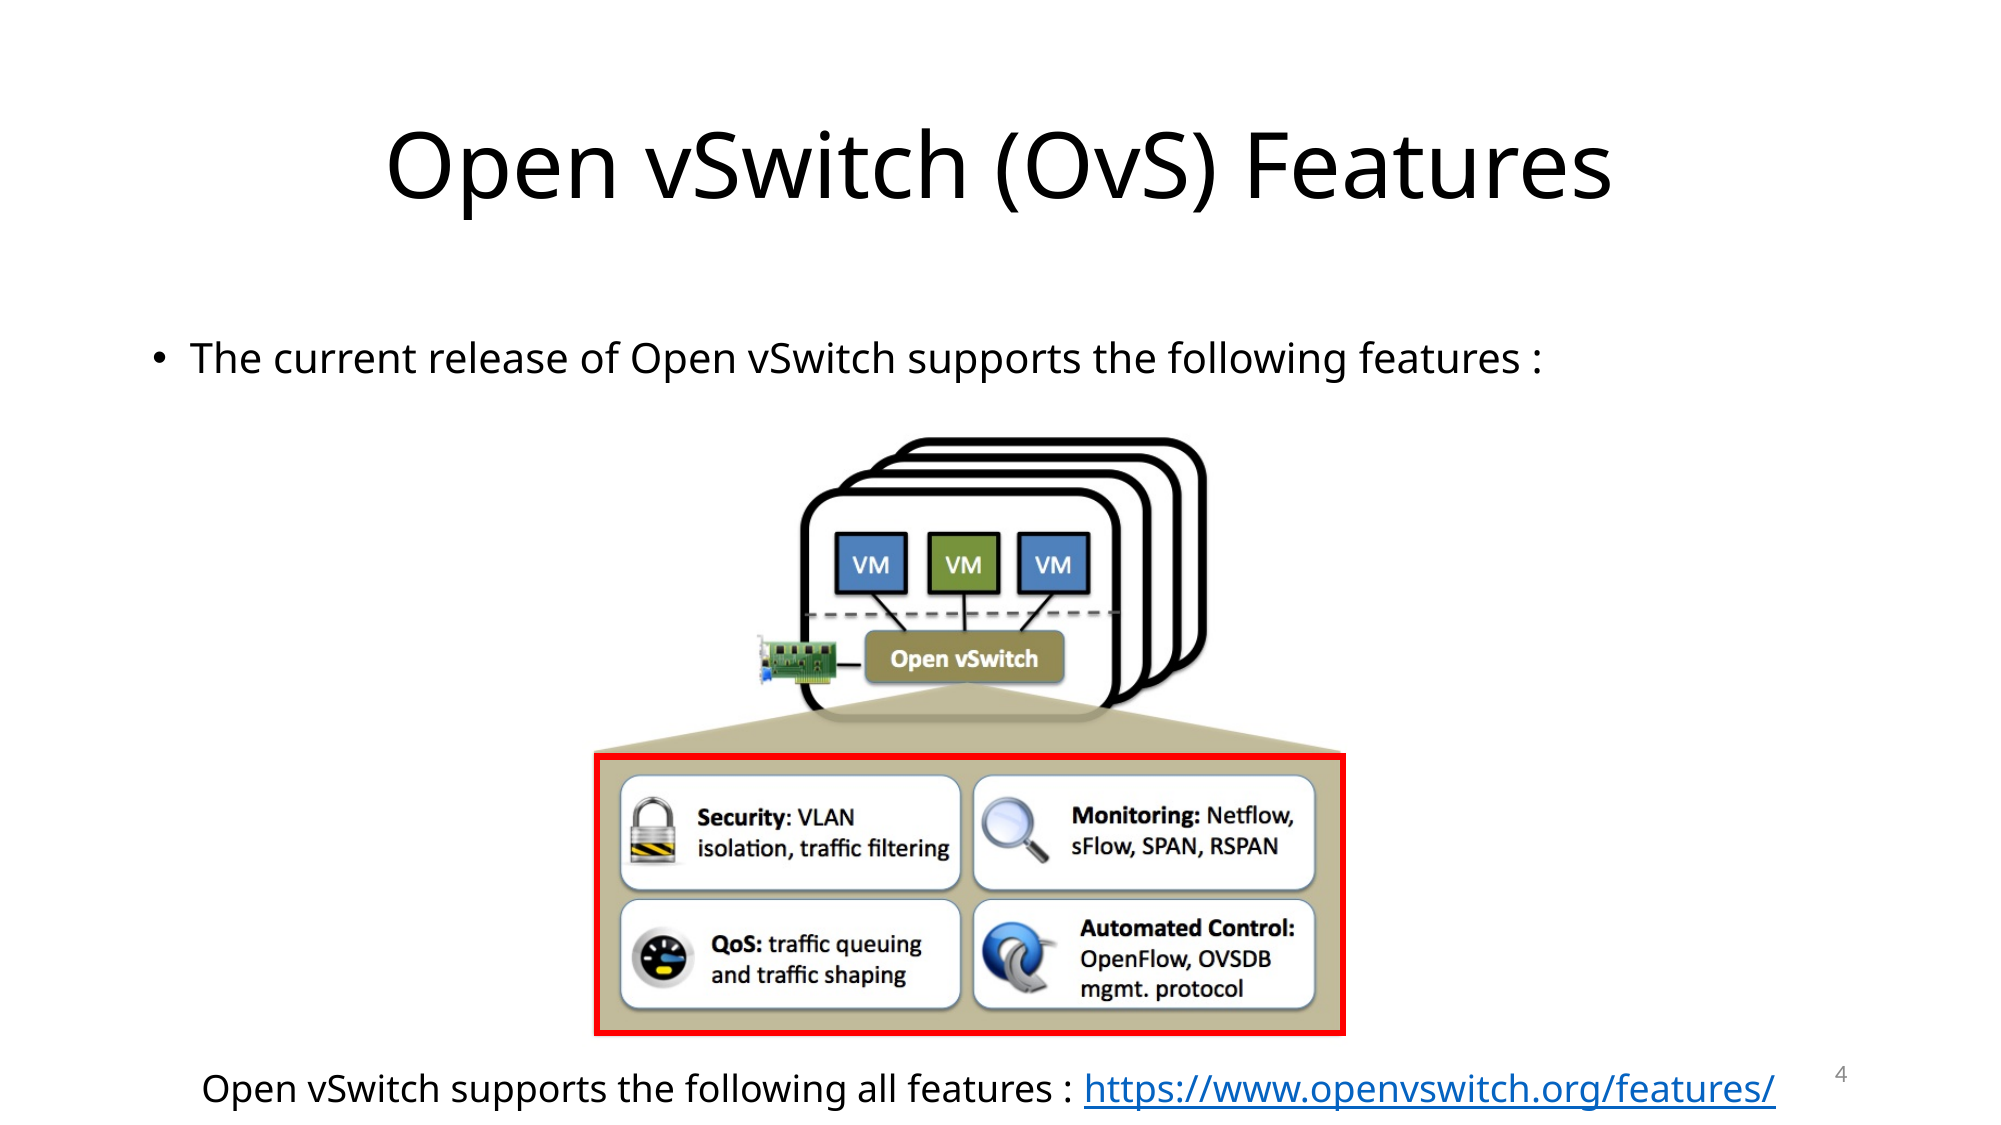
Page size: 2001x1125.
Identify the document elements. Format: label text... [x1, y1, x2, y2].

title Open vSwitch (OvS) Features [137, 59, 1863, 278]
slide_number 4 [1412, 1042, 1863, 1103]
text_box Open vSwitch supports the following all features : https://www.openvswitch.org/features/ [186, 1058, 1953, 1124]
list The current release of Open vSwitch supports the following features : [137, 299, 1863, 1097]
picture [582, 417, 1358, 1049]
